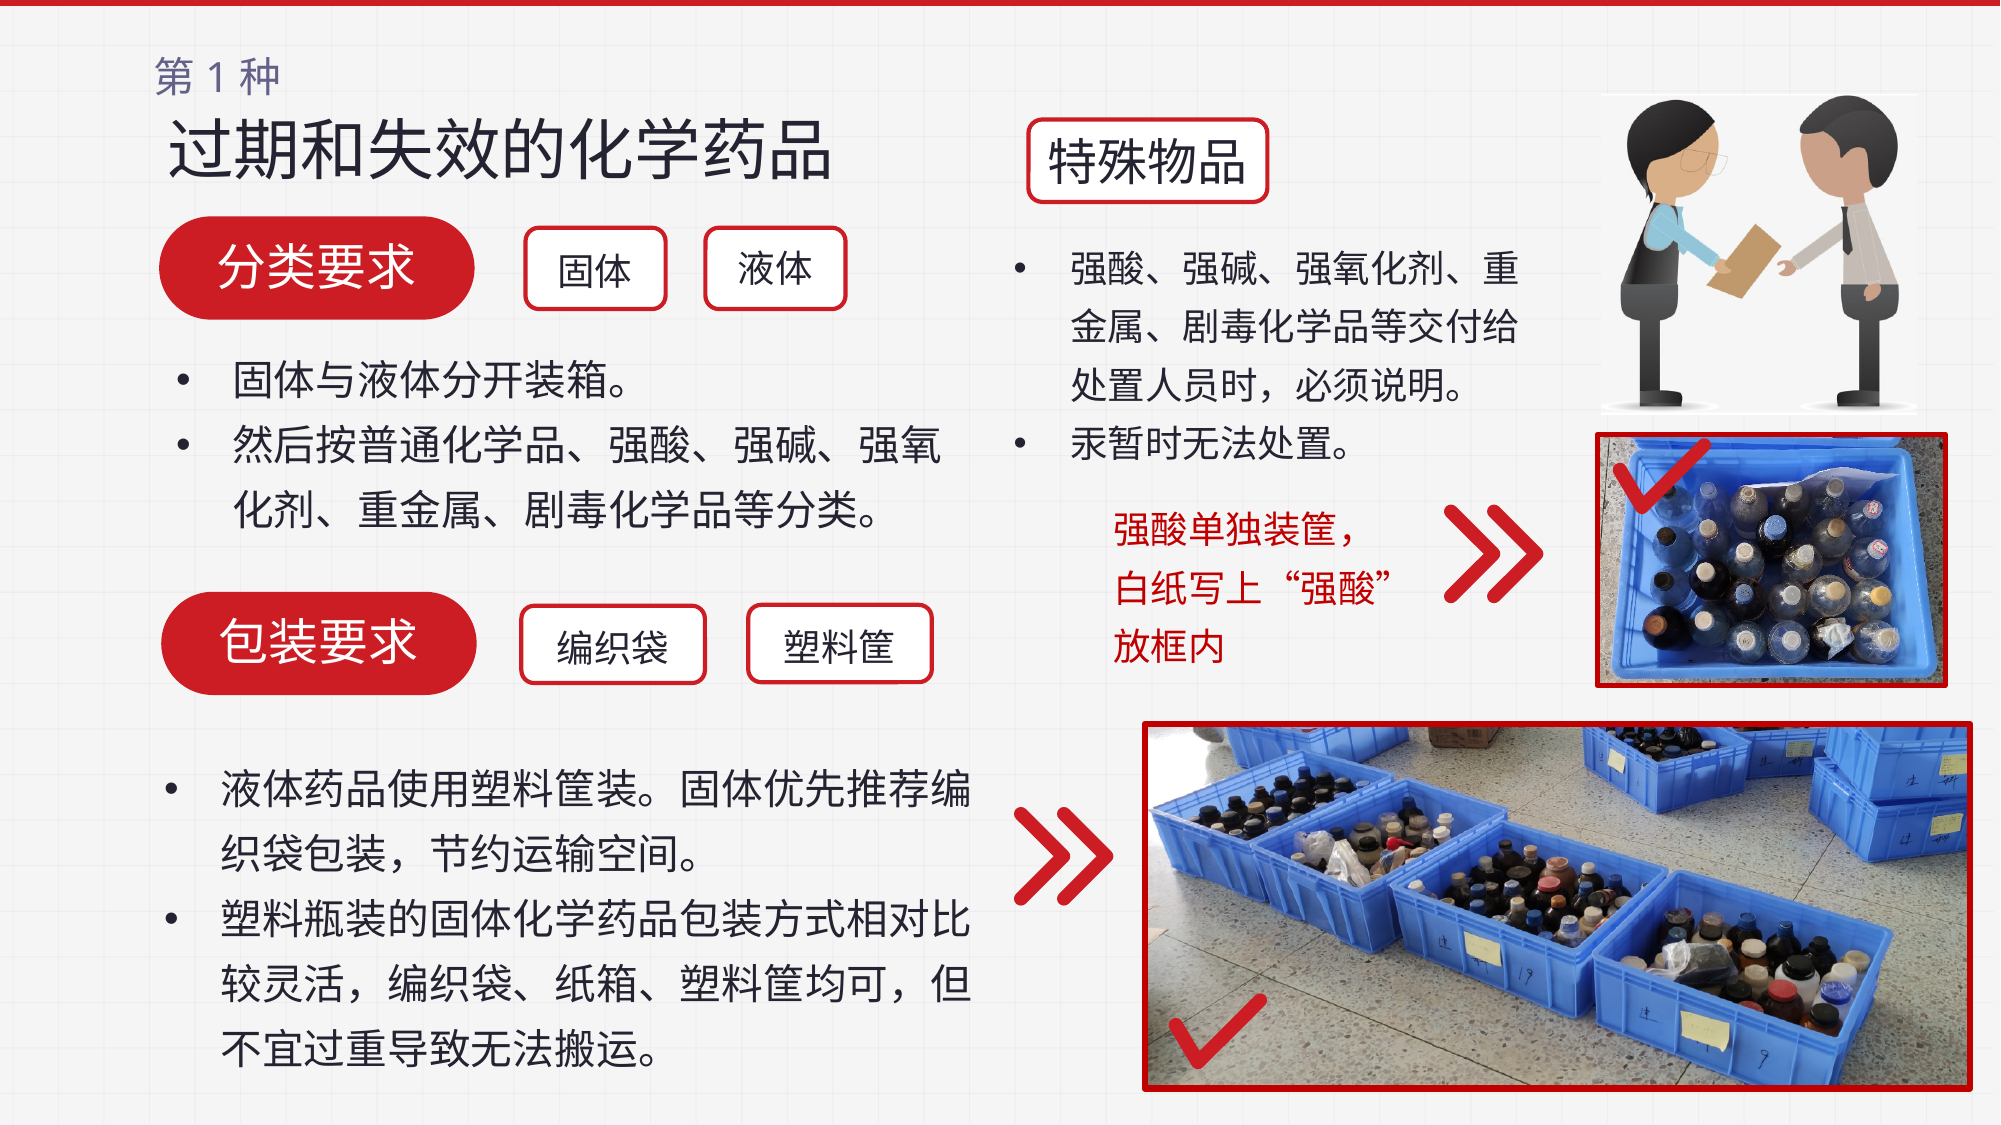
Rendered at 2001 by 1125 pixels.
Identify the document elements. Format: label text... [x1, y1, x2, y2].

picture [1601, 94, 1918, 415]
text_box 固体与液体分开装箱。 然后按普通化学品、强酸、强碱、强氧化剂、重金属、剧毒化学品等分类。 [161, 331, 960, 542]
text_box 强酸单独装筐， 白纸写上“强酸” 放框内 [1098, 485, 1443, 676]
text_box 液体药品使用塑料筐装。固体优先推荐编织袋包装，节约运输空间。 塑料瓶装的固体化学药品包装方式相对比较灵活，编织袋、纸箱、塑料筐均可，但不宜过重导致无法搬运。 [149, 740, 1000, 1081]
picture [1147, 727, 1967, 1086]
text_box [159, 216, 475, 320]
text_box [479, 605, 747, 684]
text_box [492, 227, 673, 310]
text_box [161, 591, 477, 695]
text_box [1444, 504, 1501, 604]
text_box [1013, 807, 1071, 906]
text_box [1057, 807, 1114, 906]
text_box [973, 119, 1323, 202]
text_box 强酸、强碱、强氧化剂、重金属、剧毒化学品等交付给处置人员时，必须说明。 汞暂时无法处置。 [998, 224, 1547, 473]
picture [1599, 436, 1943, 684]
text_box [673, 227, 878, 310]
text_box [706, 604, 974, 683]
text_box 第1种 [138, 43, 296, 109]
text_box 过期和失效的化学药品 [152, 100, 850, 196]
text_box [1487, 504, 1544, 604]
